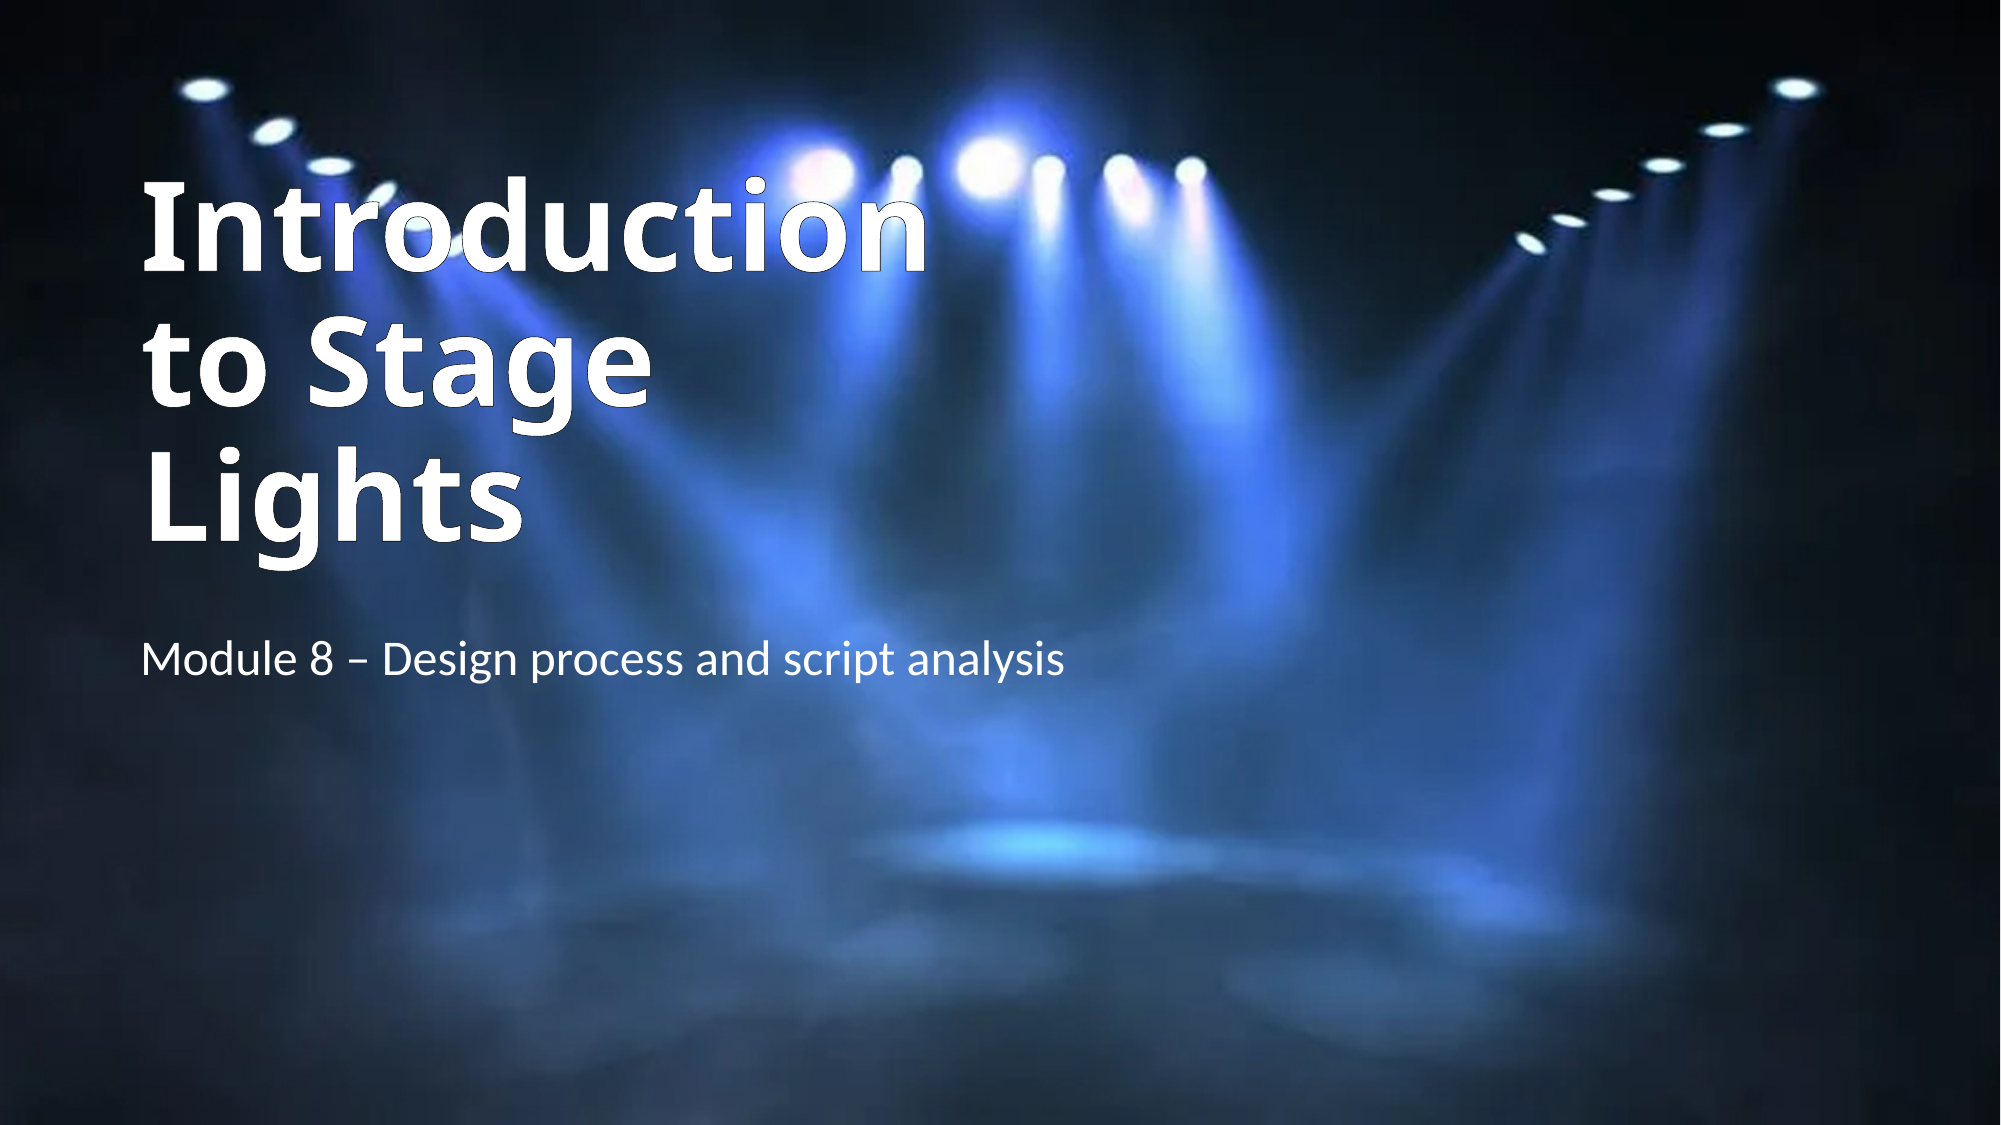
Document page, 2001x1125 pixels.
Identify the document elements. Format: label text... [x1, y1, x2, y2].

subtitle Module 8 – Design process and script analysis [125, 624, 1500, 845]
picture [0, 0, 2001, 1125]
title Introduction to Stage Lights [125, 153, 1067, 576]
